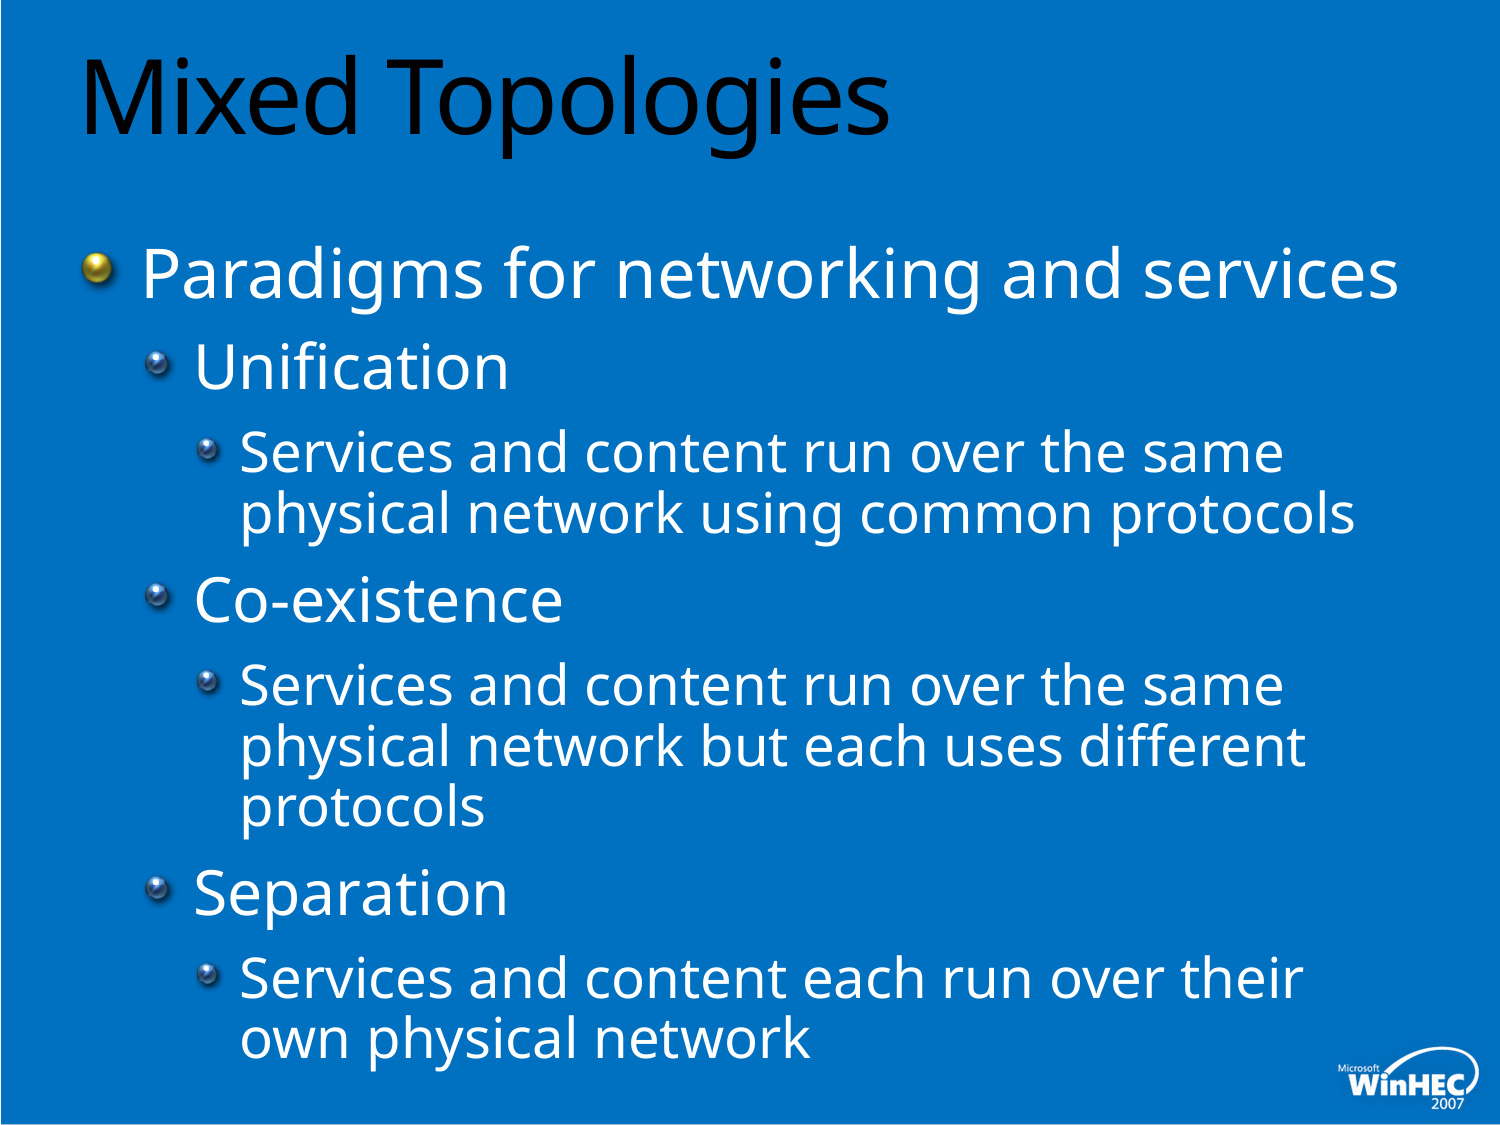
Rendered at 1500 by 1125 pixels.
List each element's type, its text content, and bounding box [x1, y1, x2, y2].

title Mixed Topologies [62, 37, 1438, 152]
picture [0, 0, 1500, 1125]
list Paradigms for networking and services Unification Services and content run over the same physical network using common protocols Co-existence Services and content run over the same physical network but each uses different protocols Separation Services and content each run over their own physical network [62, 232, 1438, 621]
